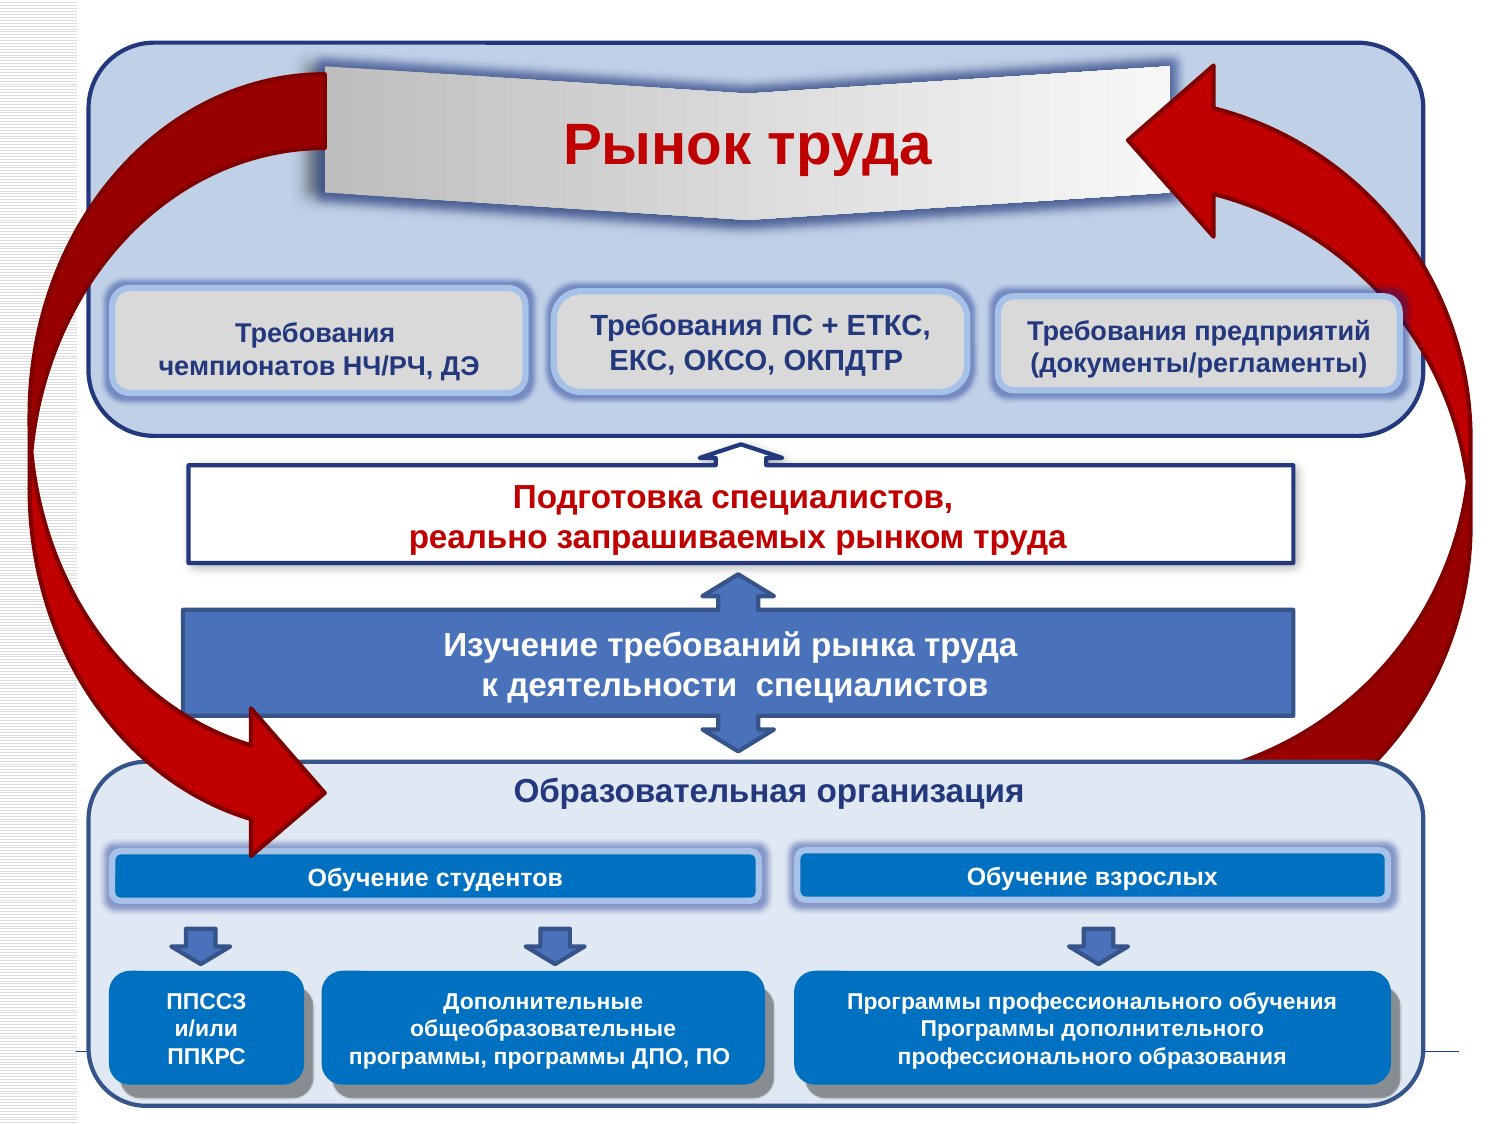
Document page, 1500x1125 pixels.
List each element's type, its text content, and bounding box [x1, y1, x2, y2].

text_box [86, 40, 1426, 264]
text_box Дополнительные общеобразовательные программы, программы ДПО, ПО [324, 973, 762, 1082]
text_box [324, 184, 1170, 220]
text_box Образовательная организация [318, 761, 1211, 817]
text_box [1066, 926, 1131, 966]
text_box Подготовка специалистов, реально запрашиваемых рынком труда [182, 467, 1294, 563]
text_box [86, 153, 1426, 438]
text_box Требования чемпионатов НЧ/РЧ, ДЭ [112, 288, 526, 394]
text_box Рынок труда [324, 98, 1170, 184]
text_box [180, 572, 1296, 754]
text_box Программы профессионального обучения Программы дополнительного профессионального образования [797, 973, 1388, 1082]
text_box Требования предприятий (документы/регламенты) [997, 296, 1400, 391]
text_box Изучение требований рынка труда к деятельности специалистов [177, 616, 1294, 711]
text_box [86, 759, 1426, 1108]
text_box [523, 926, 587, 966]
text_box Обучение взрослых [797, 850, 1388, 900]
text_box [169, 926, 233, 966]
text_box [1164, 63, 1473, 761]
text_box ППССЗ и/или ППКРС [112, 973, 302, 1082]
text_box Требования ПС + ЕТКС, ЕКС, ОКСО, ОКПДТР [553, 291, 968, 392]
text_box [27, 72, 327, 858]
text_box [186, 442, 1296, 566]
text_box Обучение студентов [112, 851, 759, 901]
text_box [324, 66, 1170, 98]
